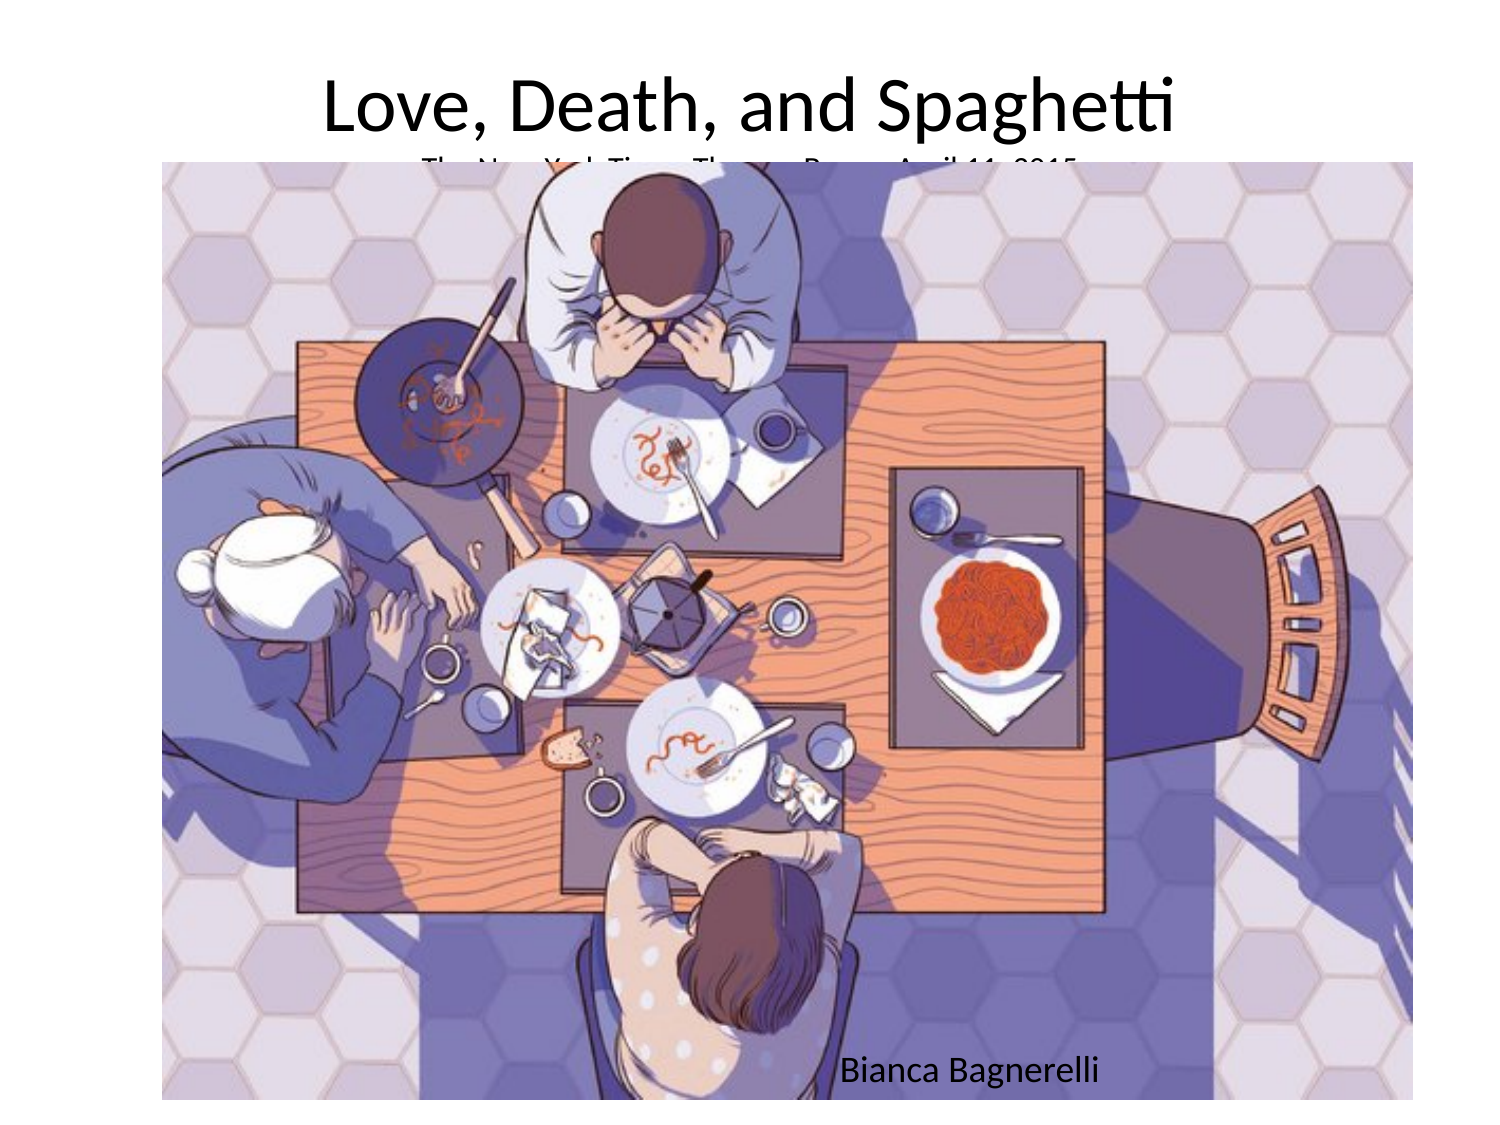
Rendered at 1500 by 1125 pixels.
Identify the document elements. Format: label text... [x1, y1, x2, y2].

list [162, 162, 1413, 1101]
title Love, Death, and Spaghetti The New York Times Theresa Brown April 11, 2015 [75, 45, 1425, 233]
